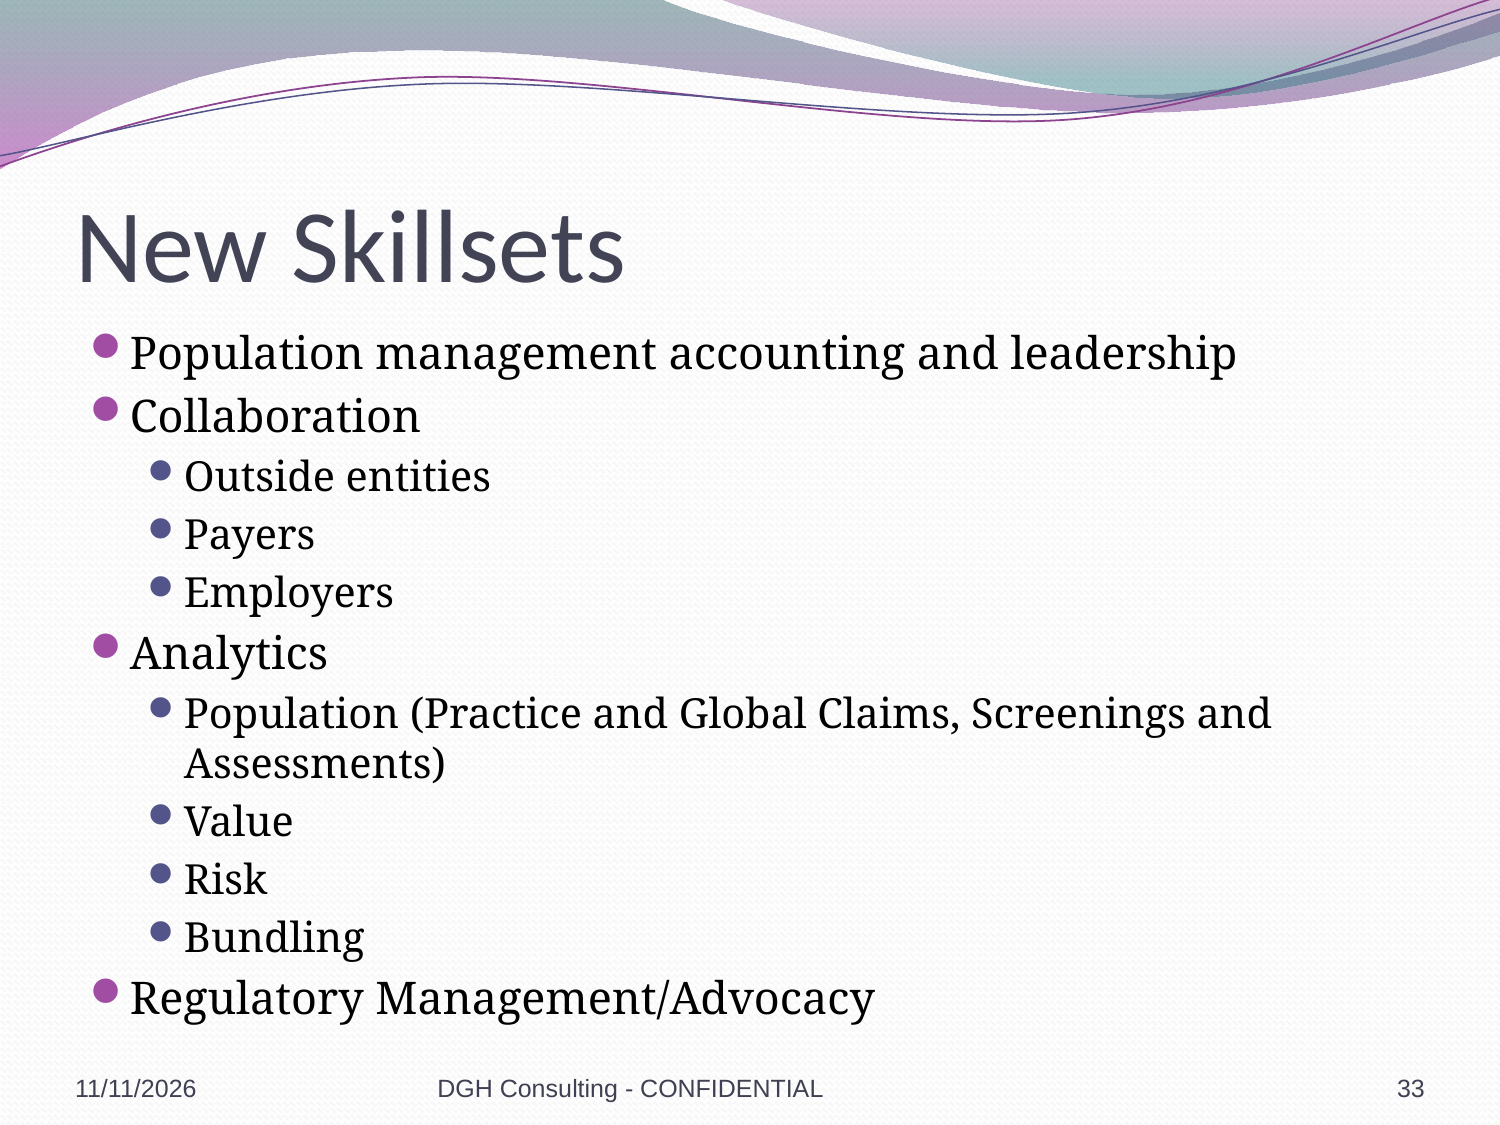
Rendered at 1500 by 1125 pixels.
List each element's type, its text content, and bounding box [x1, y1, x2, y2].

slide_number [75, 1042, 425, 1103]
slide_number 33 [1299, 1042, 1425, 1103]
footer DGH Consulting - CONFIDENTIAL [437, 1042, 988, 1103]
title New Skillsets [75, 115, 1425, 303]
list Population management accounting and leadership Collaboration Outside entities Payers Employers Analytics Population (Practice and Global Claims, Screenings and Assessments) Value Risk Bundling Regulatory Management/Advocacy [75, 317, 1425, 1038]
